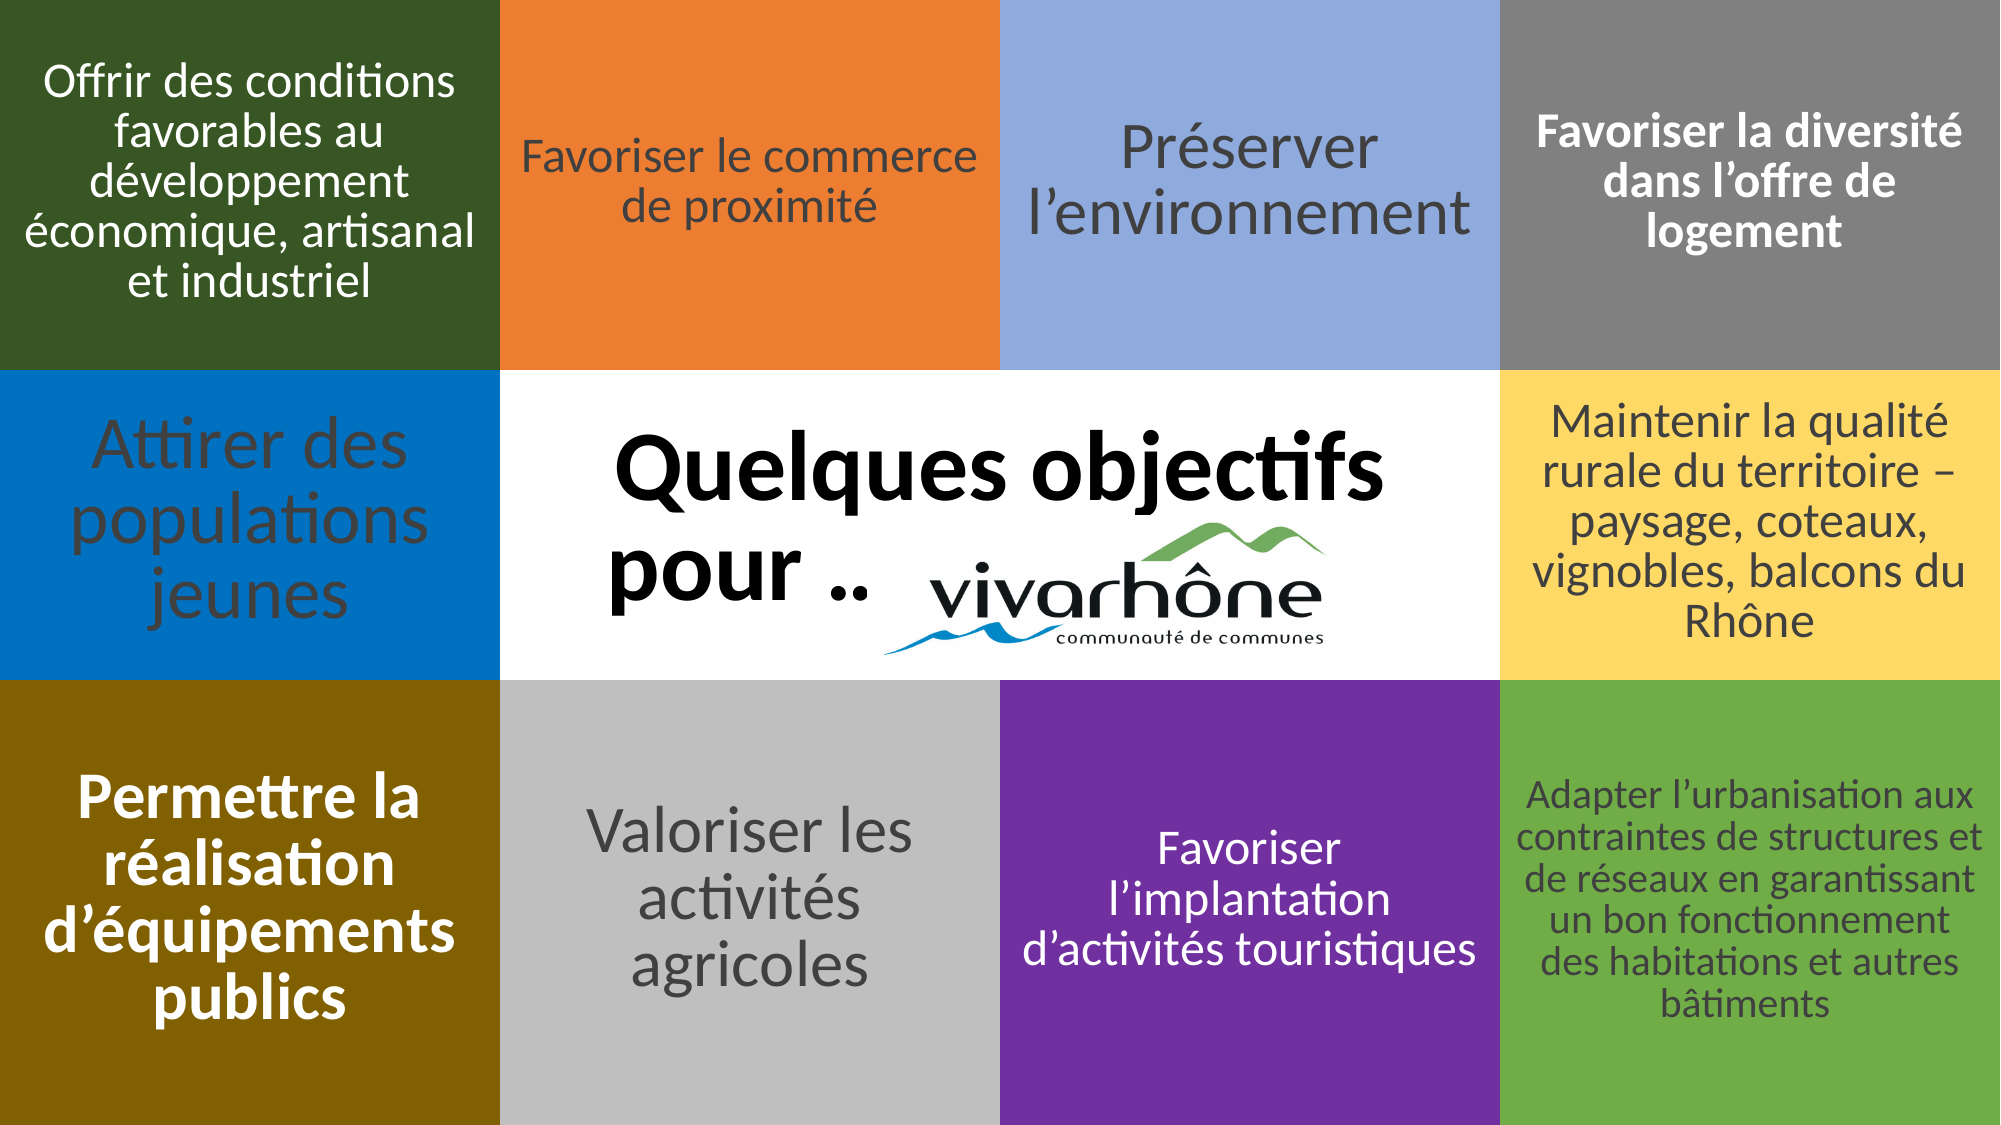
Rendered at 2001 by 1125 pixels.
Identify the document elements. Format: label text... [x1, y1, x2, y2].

table_header Favoriser la diversité dans l’offre de logement [1500, 0, 2000, 370]
table_cell Attirer des populations jeunes [0, 370, 500, 680]
table_cell Quelques objectifs pour … ………….. [500, 370, 1500, 680]
table_cell Adapter l’urbanisation aux contraintes de structures et de réseaux en garantissant un bon fonctionnement des habitations et autres bâtiments [1500, 680, 2000, 1125]
table_header Préserver l’environnement [1000, 0, 1500, 370]
table_header Favoriser le commerce de proximité [500, 0, 1000, 370]
table_cell Permettre la réalisation d’équipements publics [0, 680, 500, 1125]
picture [866, 514, 1343, 662]
table_cell Valoriser les activités agricoles [500, 680, 1000, 1125]
table_cell Maintenir la qualité rurale du territoire – paysage, coteaux, vignobles, balcons du Rhône [1500, 370, 2000, 680]
table_header Offrir des conditions favorables au développement économique, artisanal et industriel [0, 0, 500, 370]
table_cell Favoriser l’implantation d’activités touristiques [1000, 680, 1500, 1125]
